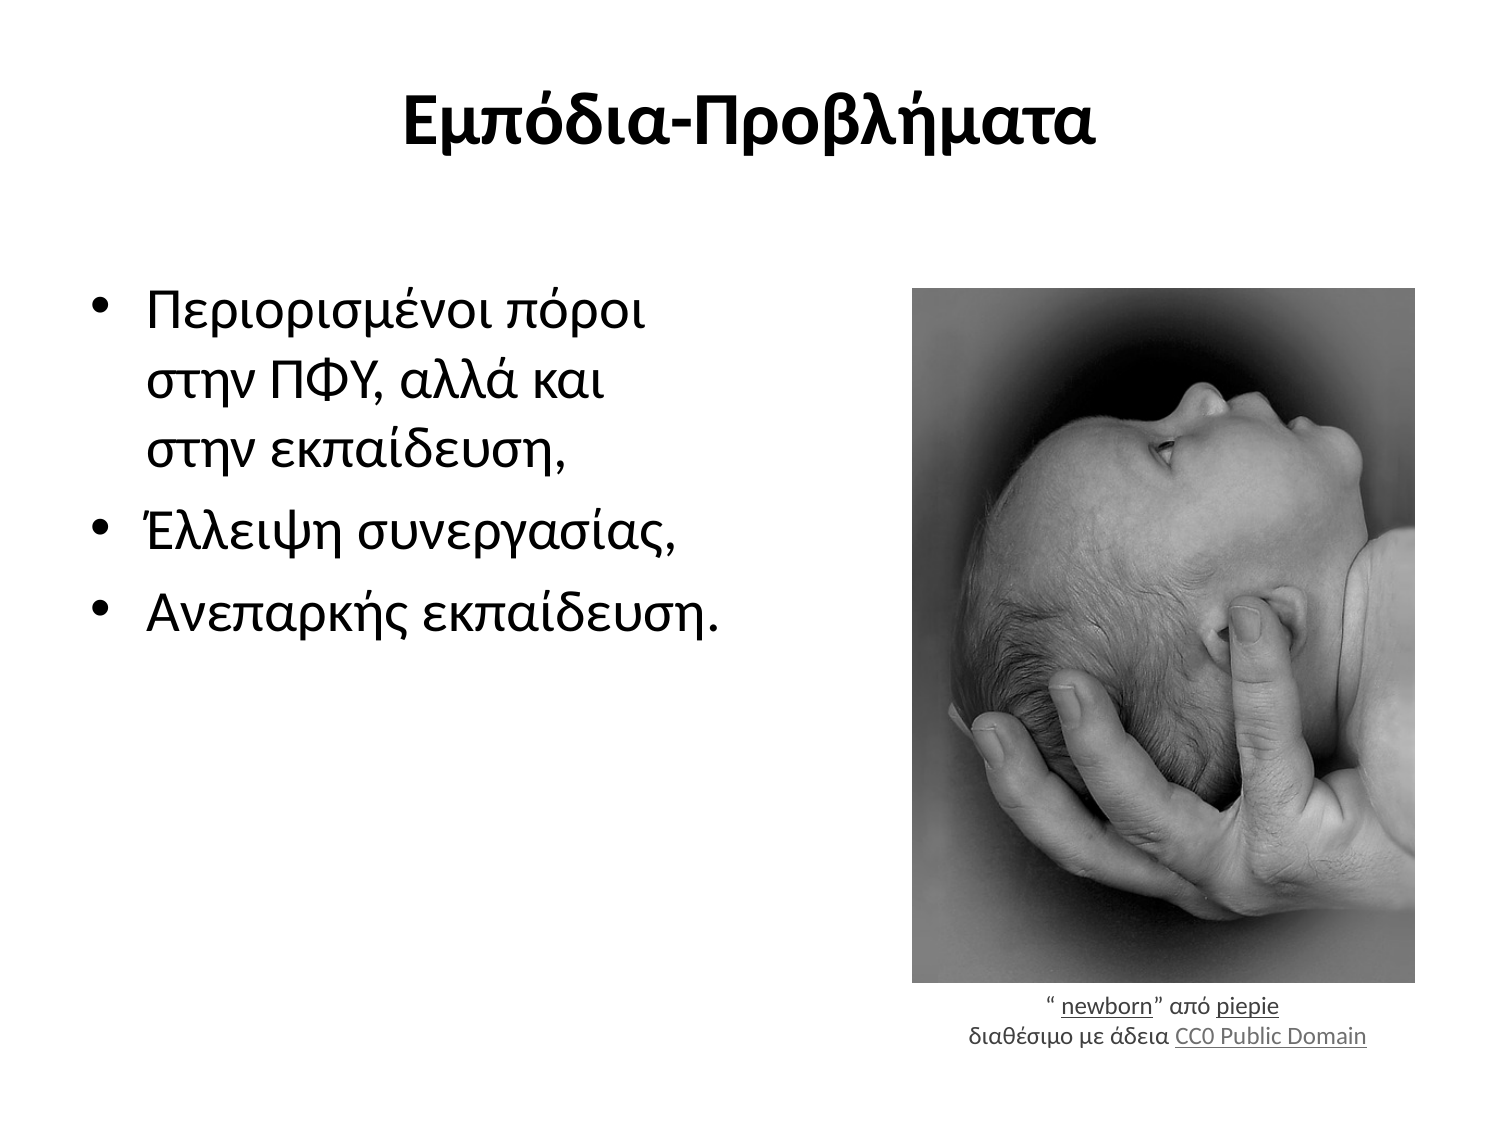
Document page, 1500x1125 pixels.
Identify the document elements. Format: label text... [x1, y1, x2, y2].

list Περιορισμένοι πόροι στην ΠΦΥ, αλλά και στην εκπαίδευση, Έλλειψη συνεργασίας, Ανεπαρκής εκπαίδευση. [75, 262, 744, 1005]
picture [912, 287, 1415, 984]
title Εμπόδια-Προβλήματα [75, 24, 1425, 204]
text_box “ newborn” από piepie διαθέσιμο με άδεια CC0 Public Domain [911, 982, 1425, 1058]
